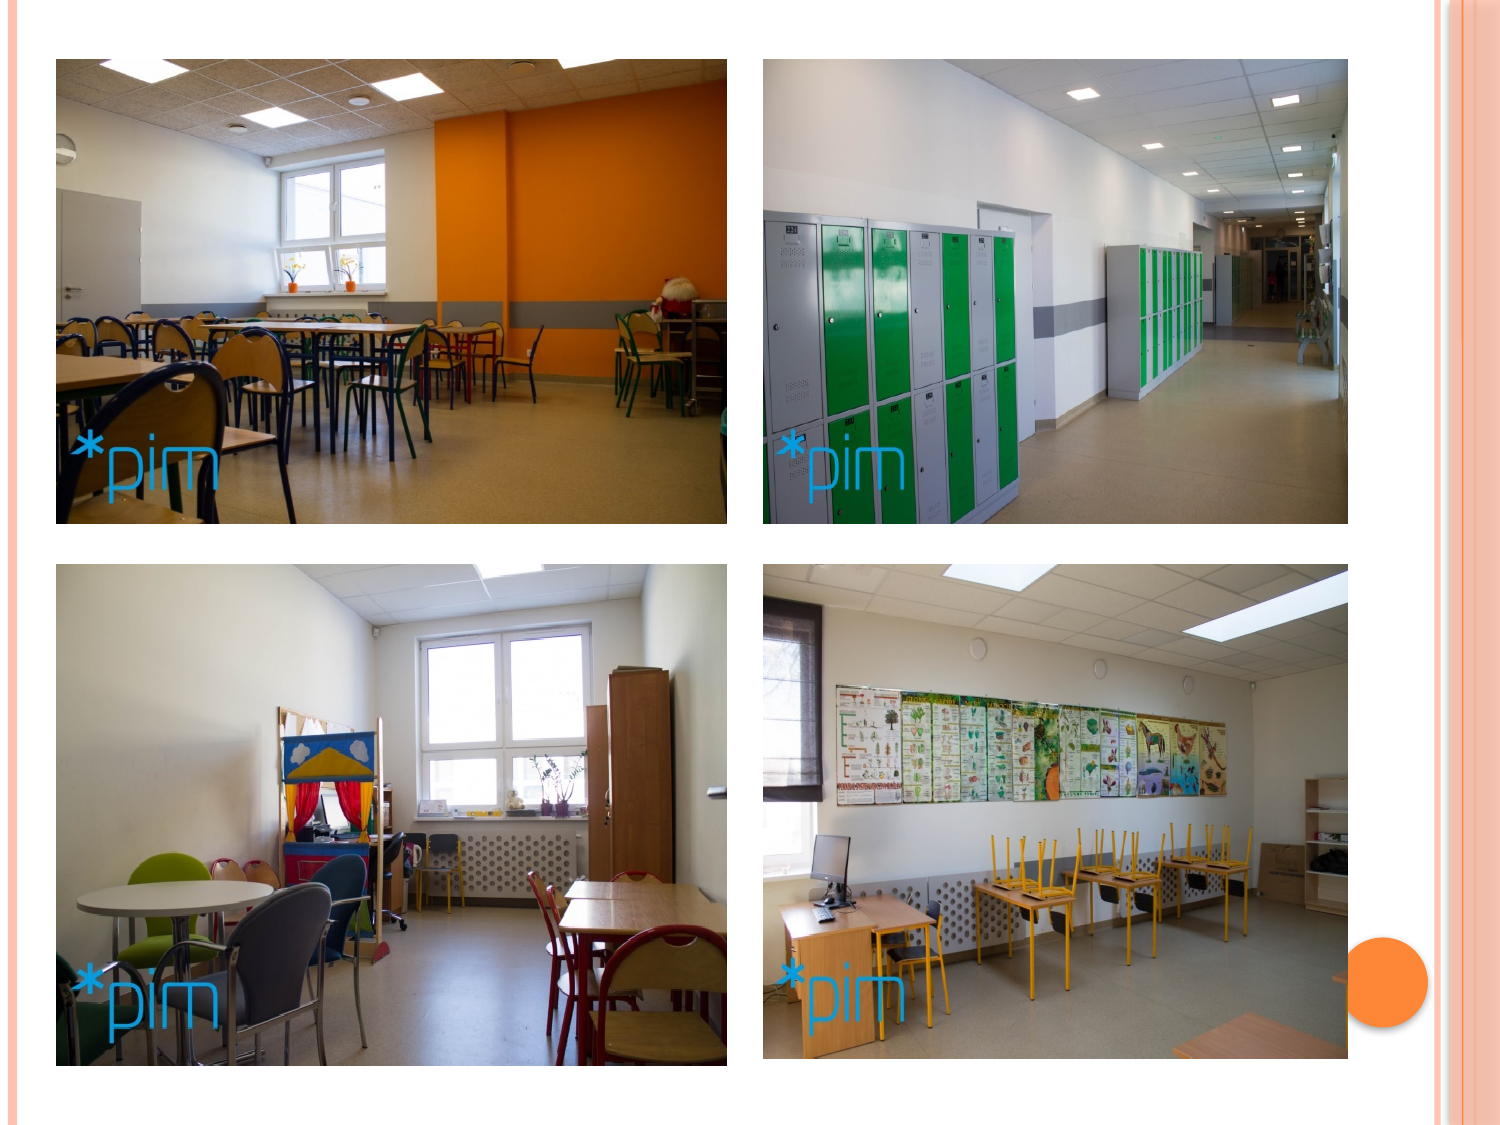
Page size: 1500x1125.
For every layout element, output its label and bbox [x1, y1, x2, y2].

picture [763, 563, 1349, 1060]
picture [55, 58, 727, 525]
list [763, 58, 1349, 525]
picture [55, 563, 727, 1067]
